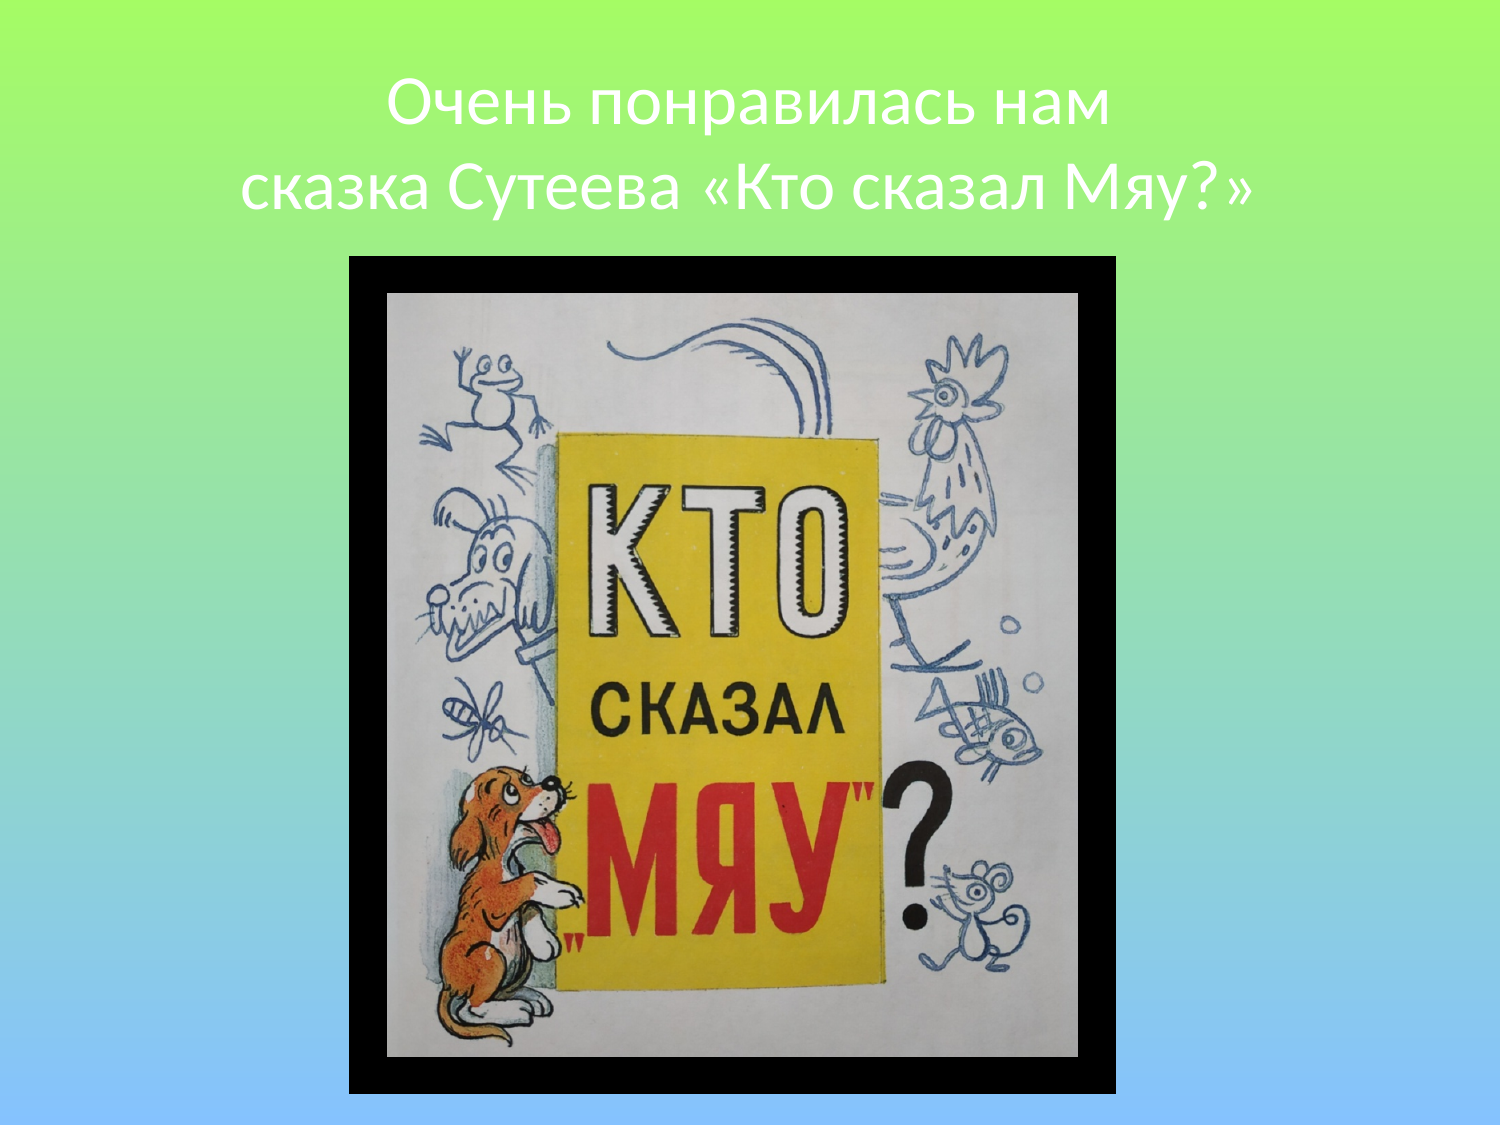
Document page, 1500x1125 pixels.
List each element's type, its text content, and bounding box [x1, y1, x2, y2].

picture [387, 1021, 1078, 1057]
picture [387, 293, 1078, 328]
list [350, 328, 1115, 1021]
title Очень понравилась нам сказка Сутеева «Кто сказал Мяу?» [75, 45, 1425, 233]
